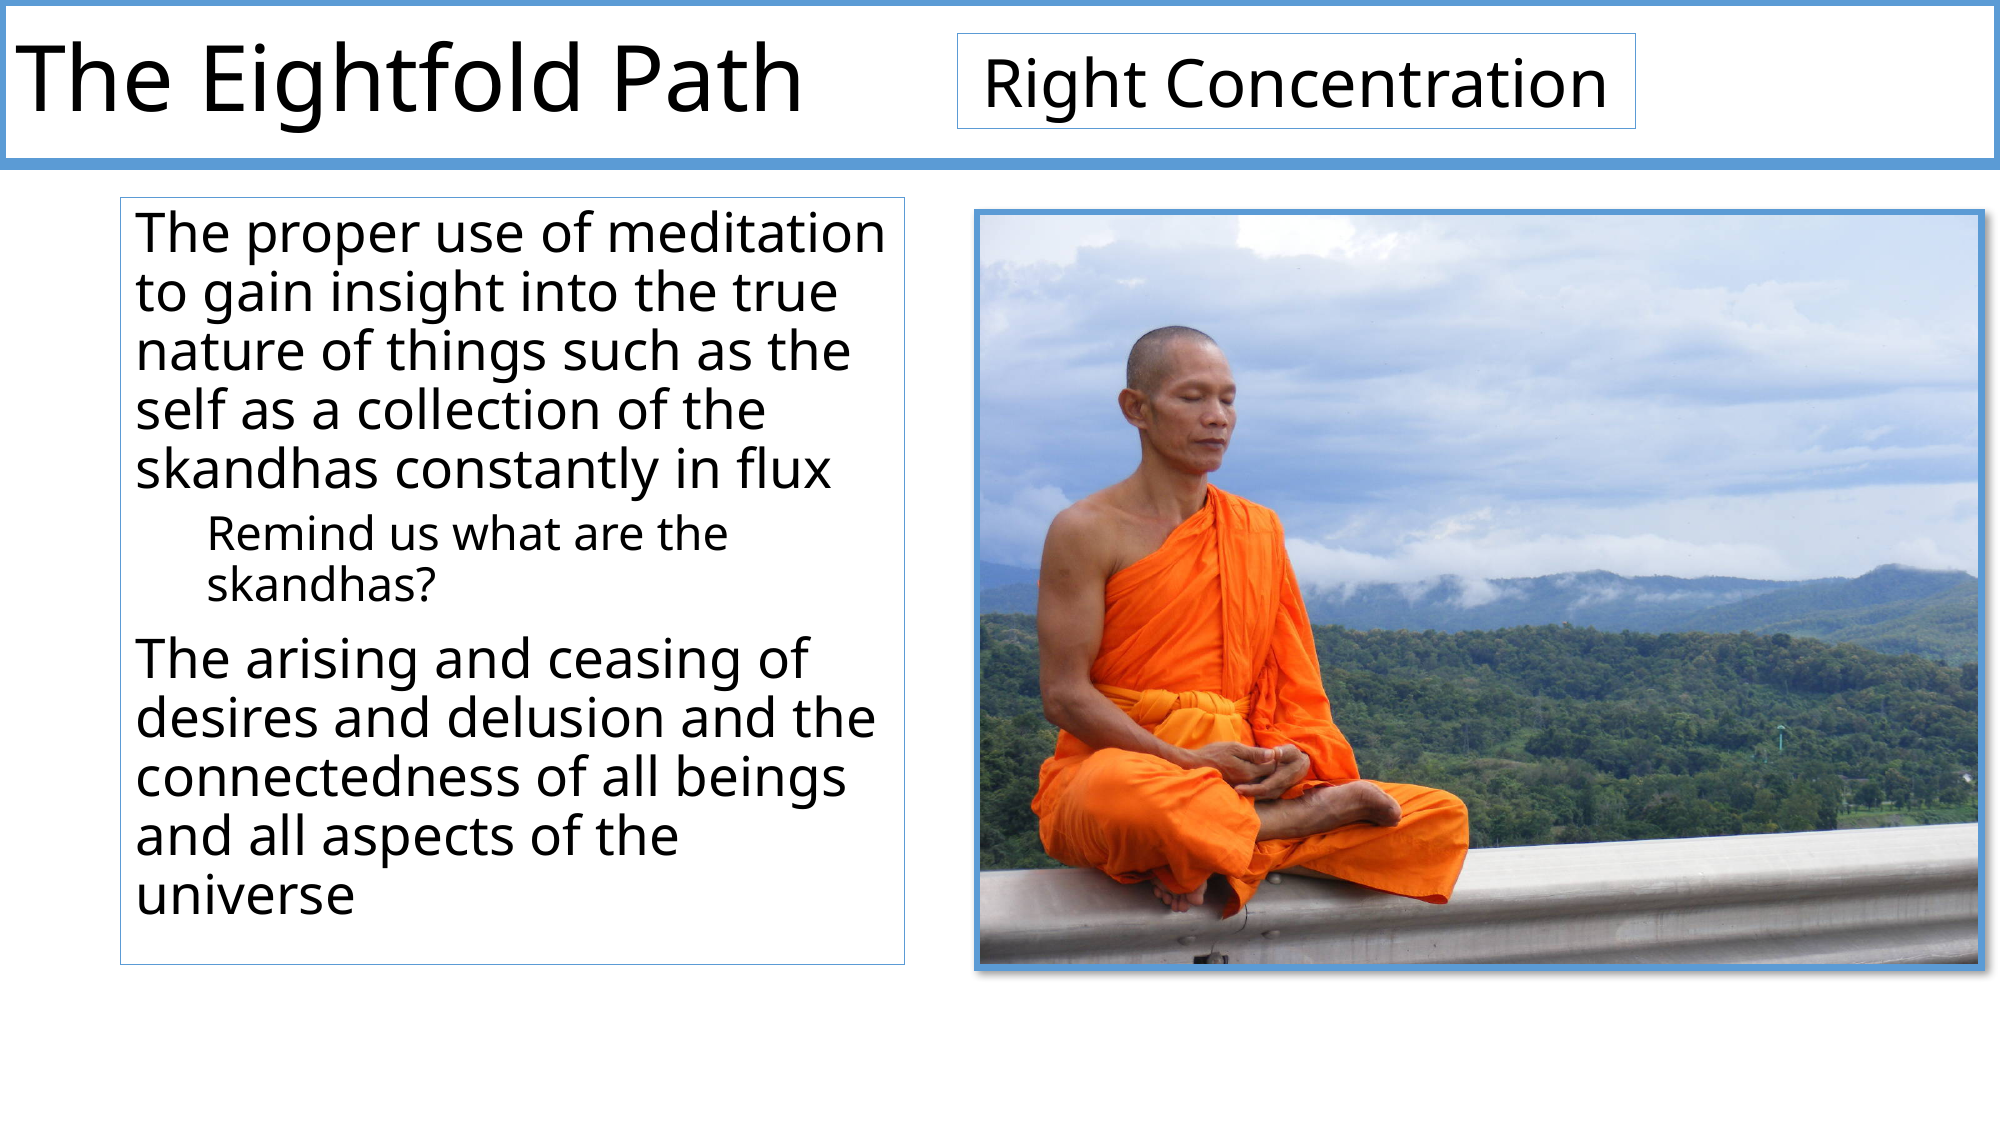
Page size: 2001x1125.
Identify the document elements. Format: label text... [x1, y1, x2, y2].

list The proper use of meditation to gain insight into the true nature of things such as the self as a collection of the skandhas constantly in flux Remind us what are the skandhas? The arising and ceasing of desires and delusion and the connectedness of all beings and all aspects of the universe [120, 197, 905, 965]
picture [980, 215, 1979, 965]
text_box The Eightfold Path [0, 0, 2000, 164]
text_box Right Concentration [957, 33, 1636, 129]
